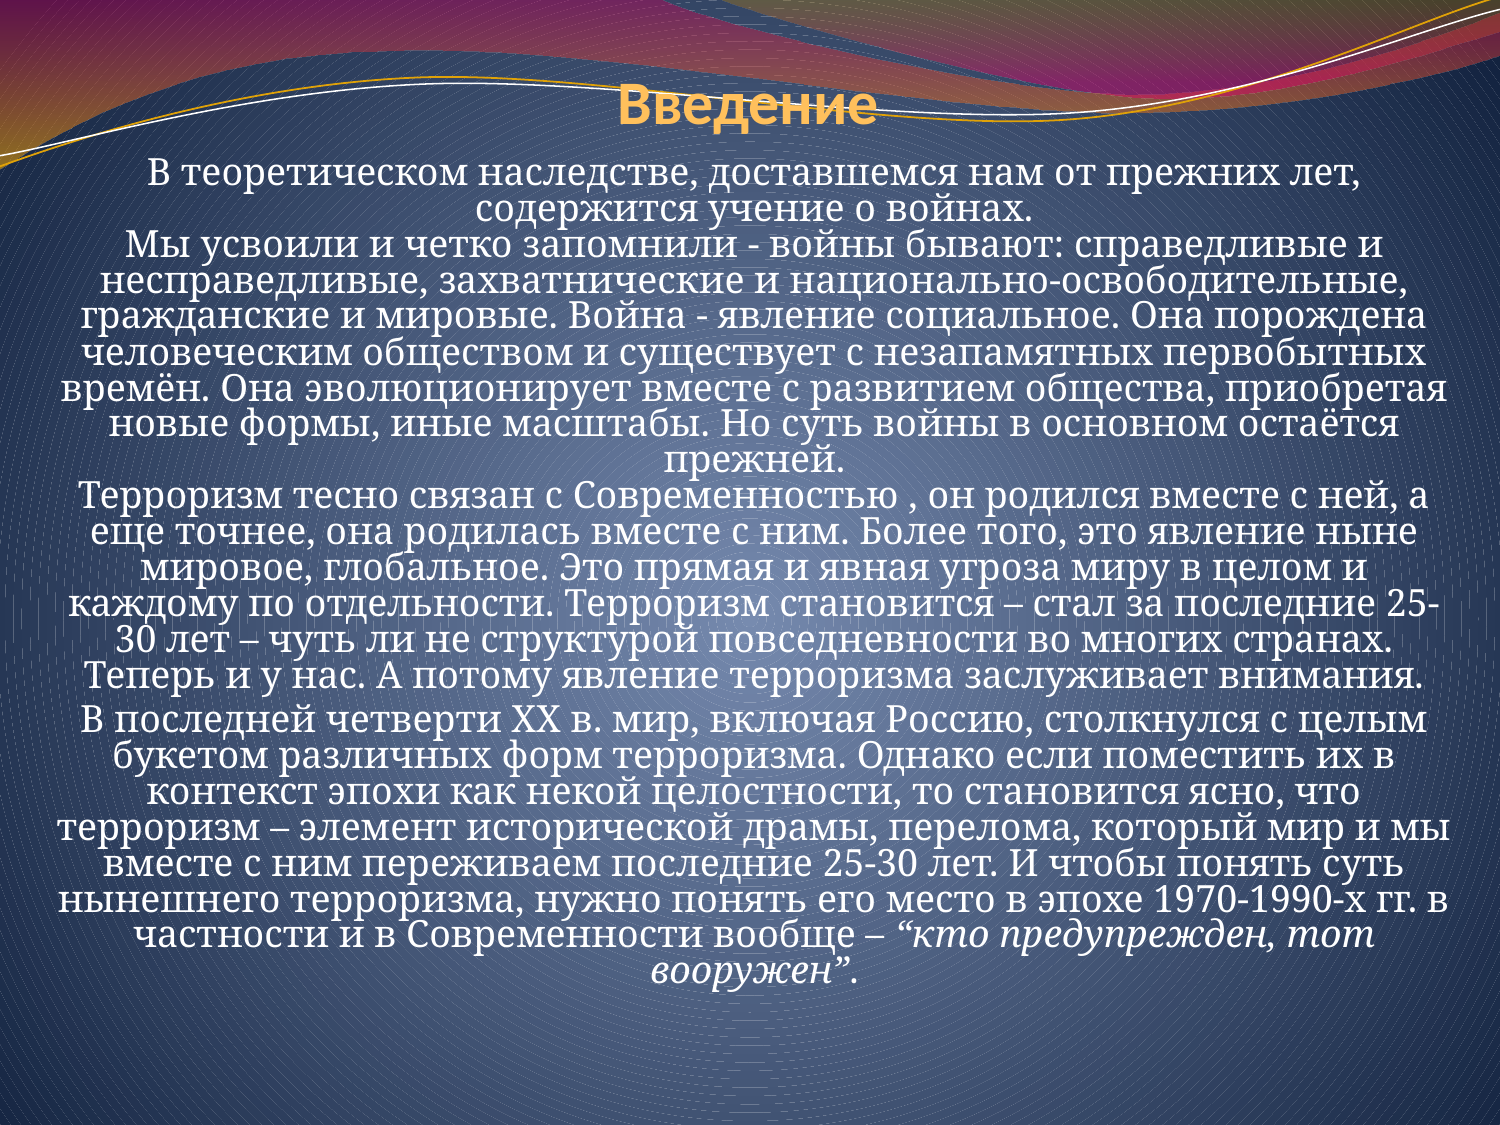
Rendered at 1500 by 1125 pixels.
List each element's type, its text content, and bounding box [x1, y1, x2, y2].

subtitle В теоретическом наследстве, доставшемся нам от прежних лет, содержится учение о войнах. Мы усвоили и четко запомнили - войны бывают: справедливые и несправедливые, захватнические и национально-освободительные, гражданские и мировые. Война - явление социальное. Она порождена человеческим обществом и существует с незапамятных первобытных времён. Она эволюционирует вместе с развитием общества, приобретая новые формы, иные масштабы. Но суть войны в основном остаётся прежней. Терроризм тесно связан с Современностью , он родился вместе с ней, а еще точнее, она родилась вместе с ним. Более того, это явление ныне мировое, глобальное. Это прямая и явная угроза миру в целом и каждому по отдельности. Терроризм становится – стал за последние 25-30 лет – чуть ли не структурой повседневности во многих странах. Теперь и у нас. А потому явление терроризма заслуживает внимания. В последней четверти XX в. мир, включая Россию, столкнулся с целым букетом различных форм терроризма. Однако если поместить их в контекст эпохи как некой целостности, то становится ясно, что терроризм – элемент исторической драмы, перелома, который мир и мы вместе с ним переживаем последние 25-30 лет. И чтобы понять суть нынешнего терроризма, нужно понять его место в эпохе 1970-1990-х гг. в частности и в Современности вообще – “кто предупрежден, тот вооружен”. [52, 148, 1460, 1024]
title Введение [111, 62, 1388, 138]
